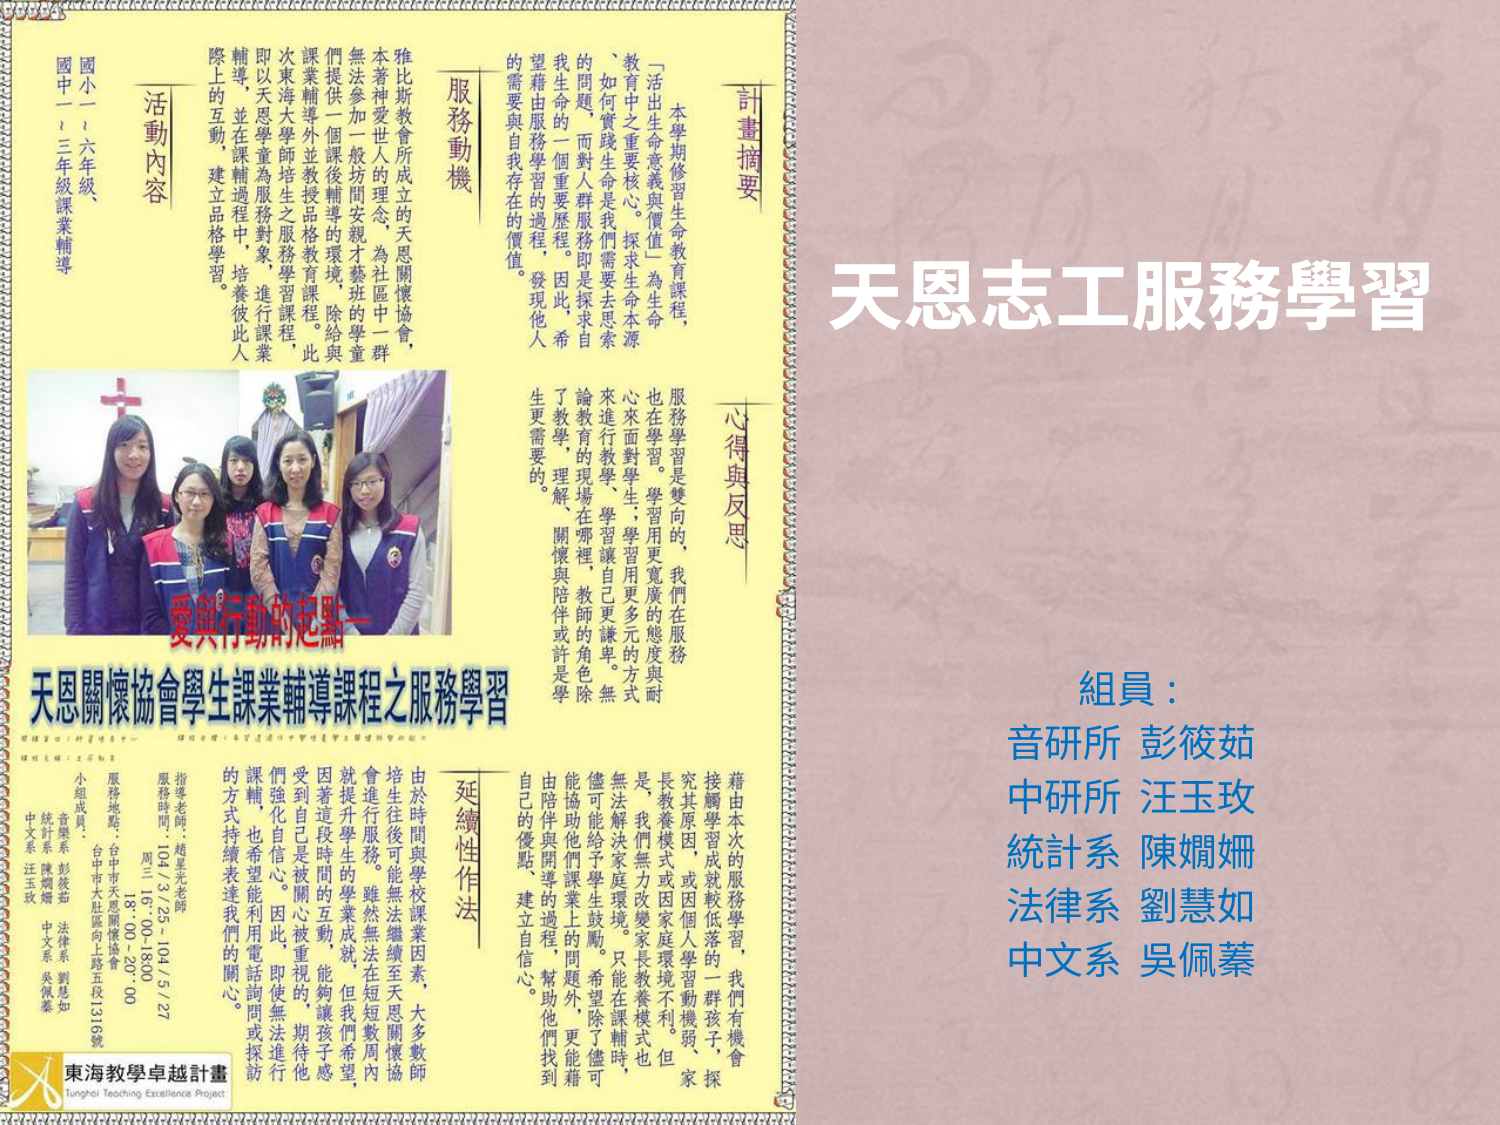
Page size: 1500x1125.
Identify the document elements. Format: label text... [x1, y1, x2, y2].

text_box 天恩志工服務學習 [811, 184, 1462, 346]
picture [0, 0, 796, 1125]
subtitle 組員: 音研所 彭筱茹 中研所 汪玉玫 統計系 陳嫺姍 法律系 劉慧如 中文系 吳佩蓁 [837, 656, 1426, 996]
